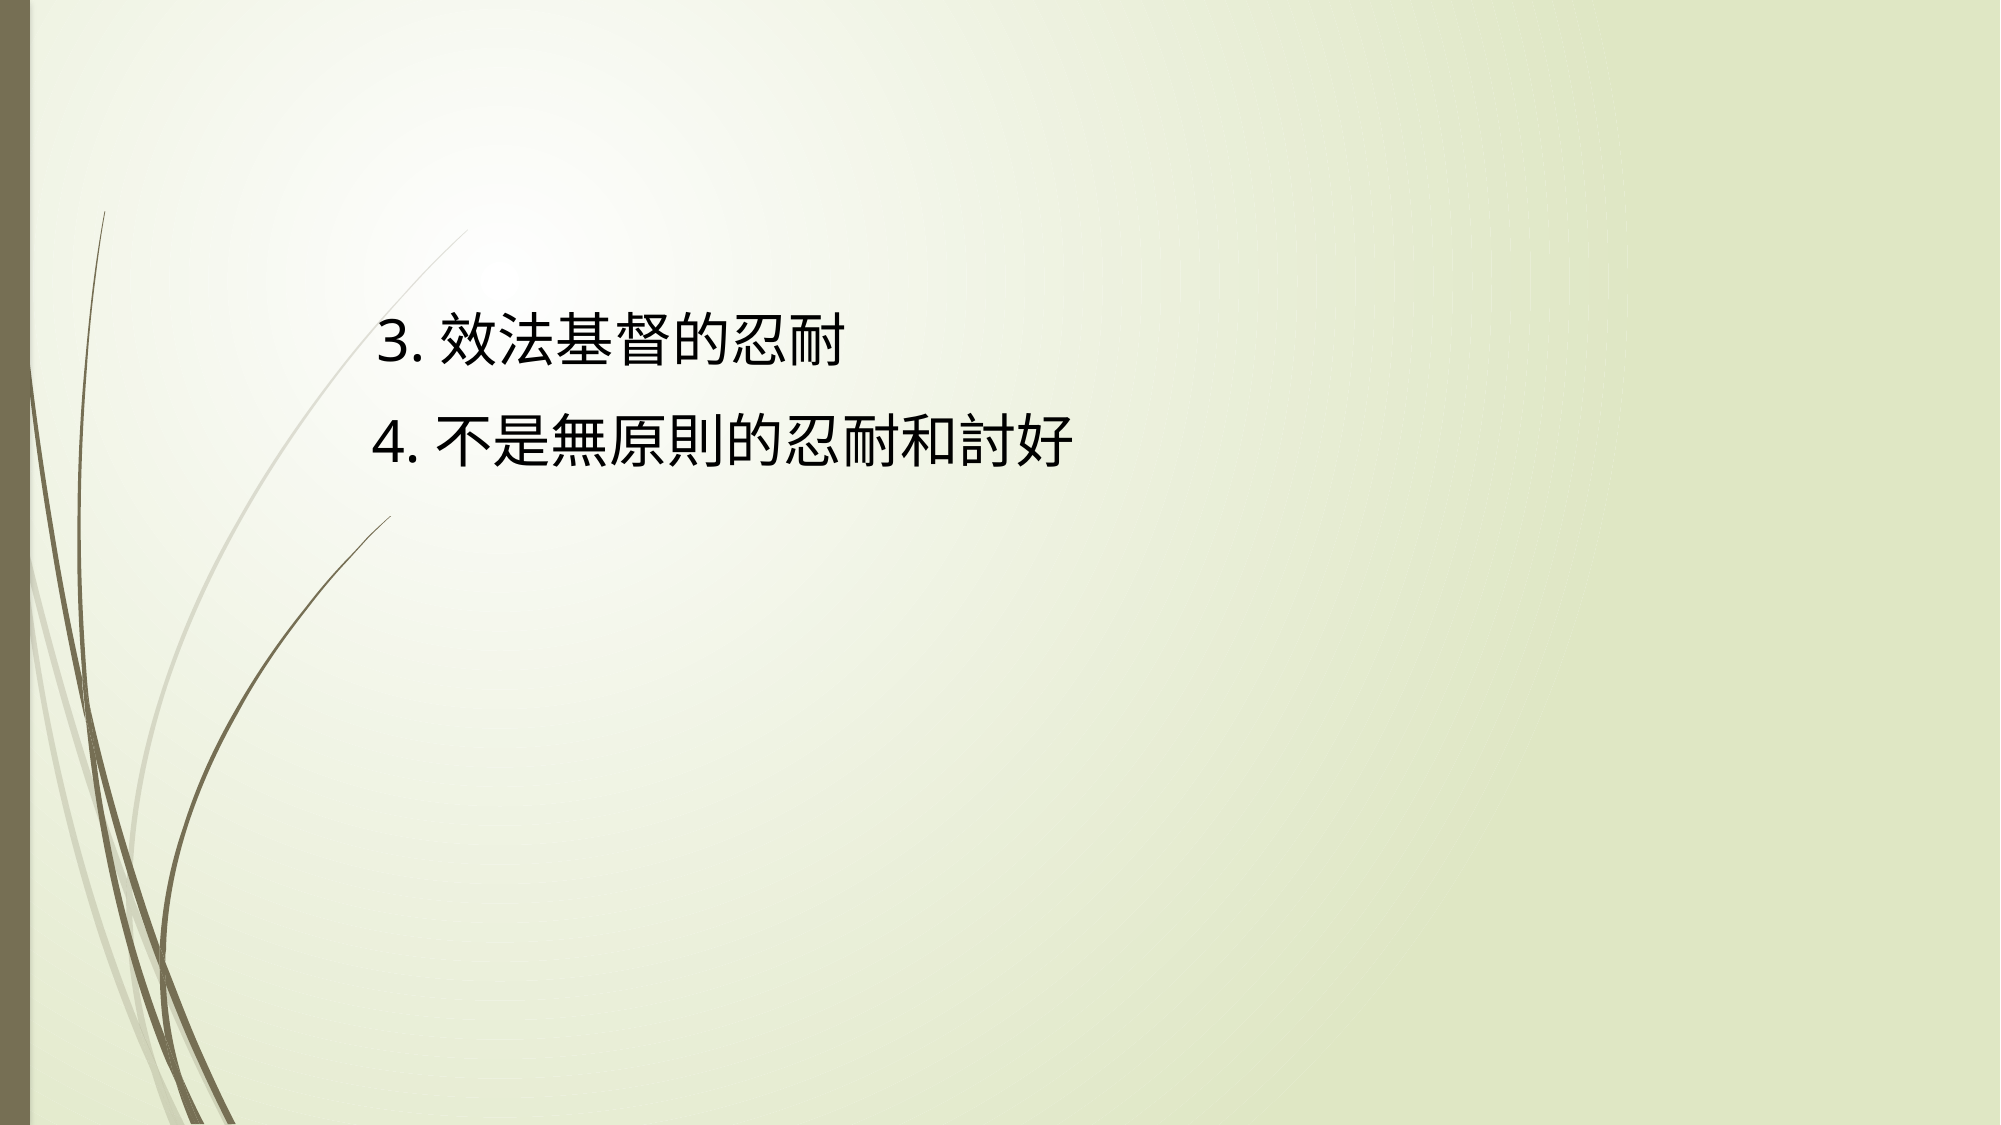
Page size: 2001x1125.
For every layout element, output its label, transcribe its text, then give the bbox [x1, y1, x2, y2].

text_box 3.效法基督的忍耐 [209, 295, 1947, 381]
text_box 4.不是無原則的忍耐和討好 [204, 396, 1942, 482]
